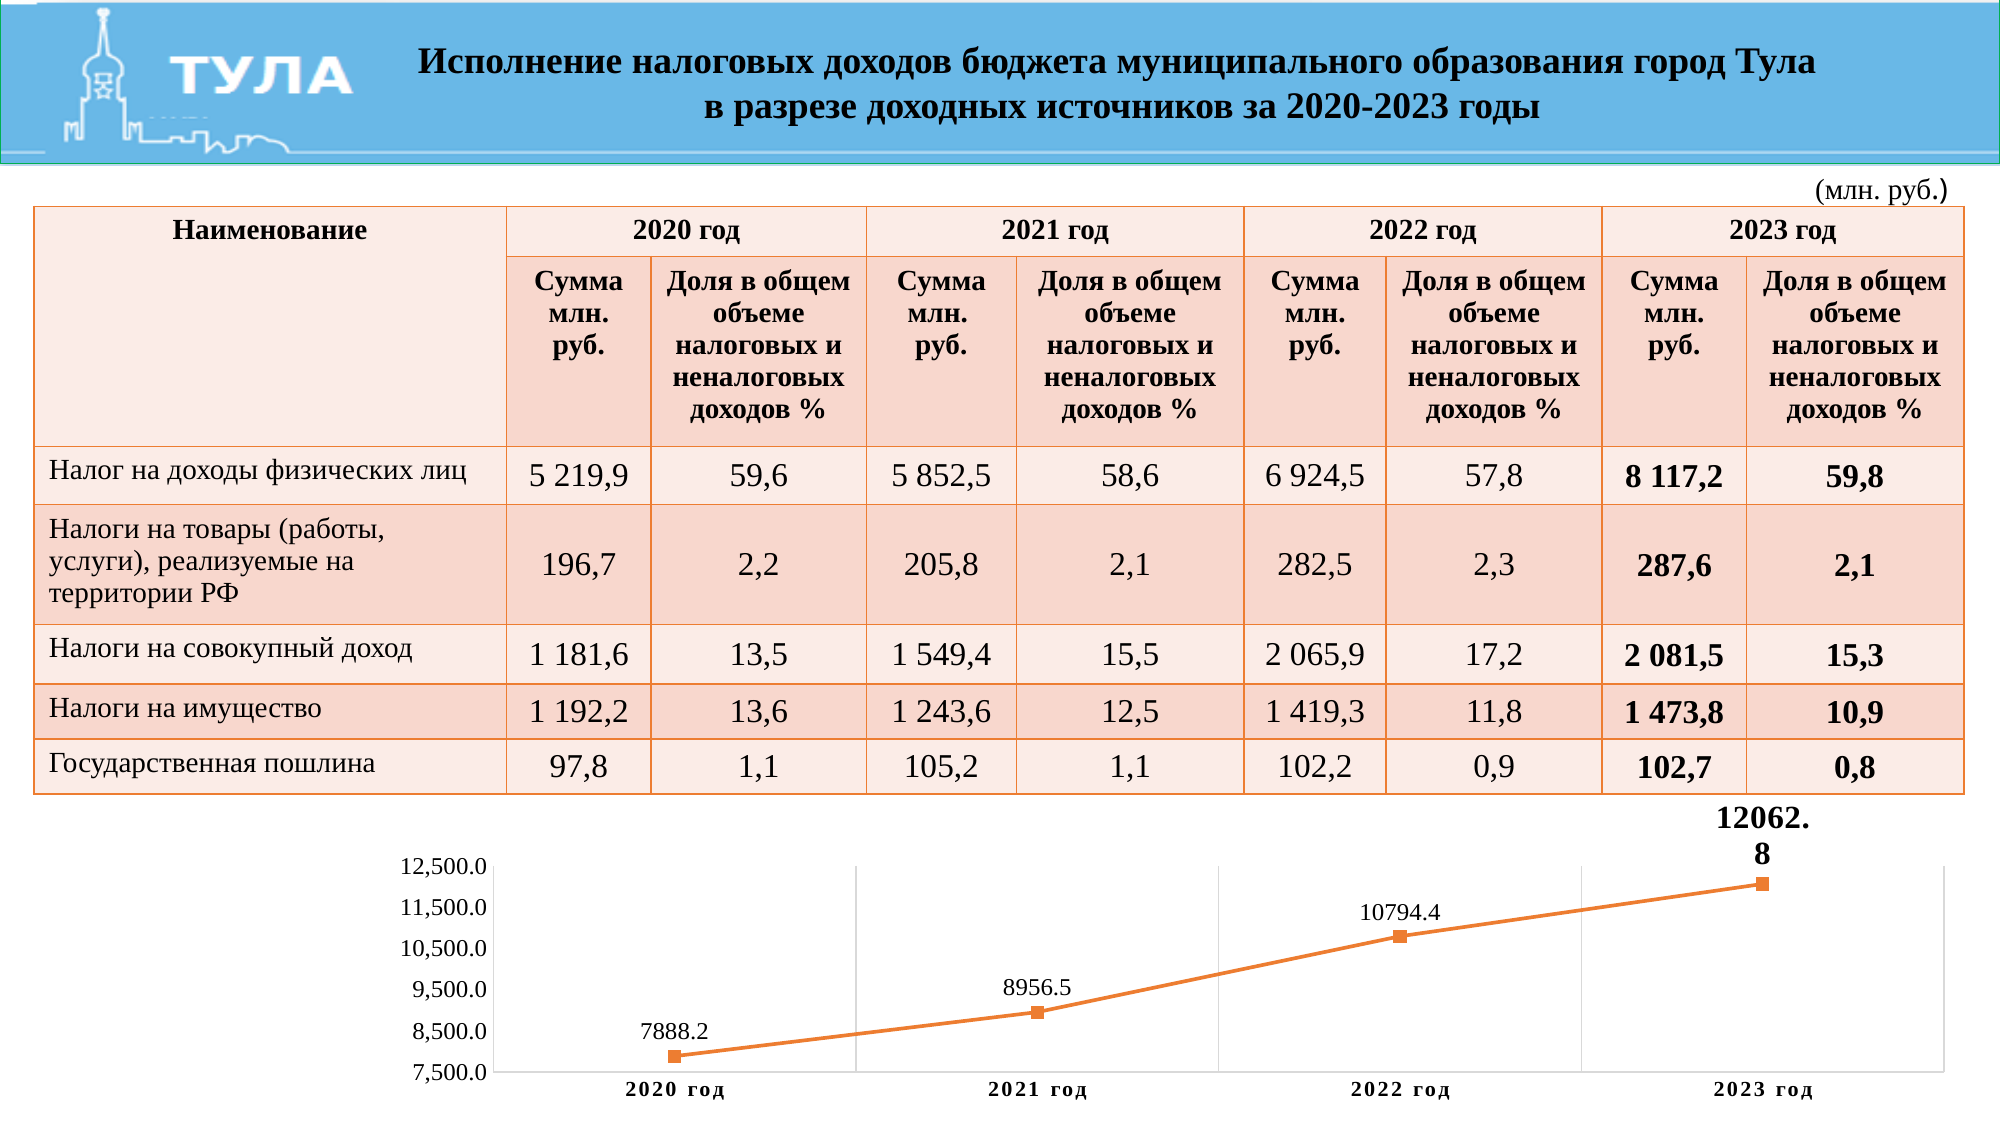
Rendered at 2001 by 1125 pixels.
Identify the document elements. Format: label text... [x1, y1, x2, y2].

table_cell 6 924,5 [1245, 447, 1385, 504]
text_box (млн. руб.) [1800, 166, 1963, 206]
table_cell 2,2 [652, 505, 866, 624]
table_cell Налоги на совокупный доход [35, 625, 506, 683]
table_cell 205,8 [867, 505, 1016, 624]
table_cell 57,8 [1387, 447, 1601, 504]
table_cell 196,7 [507, 505, 650, 624]
table_cell 10,9 [1747, 685, 1963, 738]
table_cell 282,5 [1245, 505, 1385, 624]
table_cell Налоги на товары (работы, услуги), реализуемые на территории РФ [35, 505, 506, 624]
table_cell 1 243,6 [867, 685, 1016, 738]
chart [276, 799, 1968, 1109]
table_cell 13,6 [652, 685, 866, 738]
table_cell Доля в общем объеме налоговых и неналоговых доходов % [1017, 257, 1243, 446]
table_cell 5 219,9 [507, 447, 650, 504]
table_cell 15,3 [1747, 625, 1963, 683]
table_header 2021 год [867, 207, 1243, 256]
table_cell 8 117,2 [1603, 447, 1746, 504]
table_cell 13,5 [652, 625, 866, 683]
table_cell Доля в общем объеме налоговых и неналоговых доходов % [1387, 257, 1601, 446]
table_cell Сумма млн. руб. [507, 257, 650, 446]
table_cell 1 549,4 [867, 625, 1016, 683]
table_cell 102,7 [1603, 740, 1746, 793]
table_cell 105,2 [867, 740, 1016, 793]
table_cell 59,6 [652, 447, 866, 504]
table_cell Доля в общем объеме налоговых и неналоговых доходов % [1747, 257, 1963, 446]
table_cell Налог на доходы физических лиц [35, 447, 506, 504]
table_cell 2 081,5 [1603, 625, 1746, 683]
table_cell 1,1 [652, 740, 866, 793]
picture [0, 0, 2000, 164]
table_cell Сумма млн. руб. [867, 257, 1016, 446]
table_cell 2 065,9 [1245, 625, 1385, 683]
table_cell 17,2 [1387, 625, 1601, 683]
table_header Наименование [35, 207, 506, 446]
table_cell Сумма млн. руб. [1245, 257, 1385, 446]
table_cell 1 419,3 [1245, 685, 1385, 738]
table_cell 0,8 [1747, 740, 1963, 793]
table_cell 59,8 [1747, 447, 1963, 504]
table_cell 12,5 [1017, 685, 1243, 738]
table_cell 2,1 [1017, 505, 1243, 624]
table_cell 2,1 [1747, 505, 1963, 624]
table_cell 58,6 [1017, 447, 1243, 504]
table_cell 0,9 [1387, 740, 1601, 793]
table_cell 1 473,8 [1603, 685, 1746, 738]
table_cell Налоги на имущество [35, 685, 506, 738]
table_cell 97,8 [507, 740, 650, 793]
table_header 2020 год [507, 207, 866, 256]
table_cell Доля в общем объеме налоговых и неналоговых доходов % [652, 257, 866, 446]
table_cell 5 852,5 [867, 447, 1016, 504]
table_header 2023 год [1603, 207, 1963, 256]
table_cell 1,1 [1017, 740, 1243, 793]
table_cell 287,6 [1603, 505, 1746, 624]
table_cell Государственная пошлина [35, 740, 506, 793]
table_cell 102,2 [1245, 740, 1385, 793]
table_cell 15,5 [1017, 625, 1243, 683]
table_cell Сумма млн. руб. [1603, 257, 1746, 446]
table_cell 11,8 [1387, 685, 1601, 738]
table_cell 1 192,2 [507, 685, 650, 738]
table_cell 1 181,6 [507, 625, 650, 683]
table_cell 2,3 [1387, 505, 1601, 624]
table_header 2022 год [1245, 207, 1601, 256]
